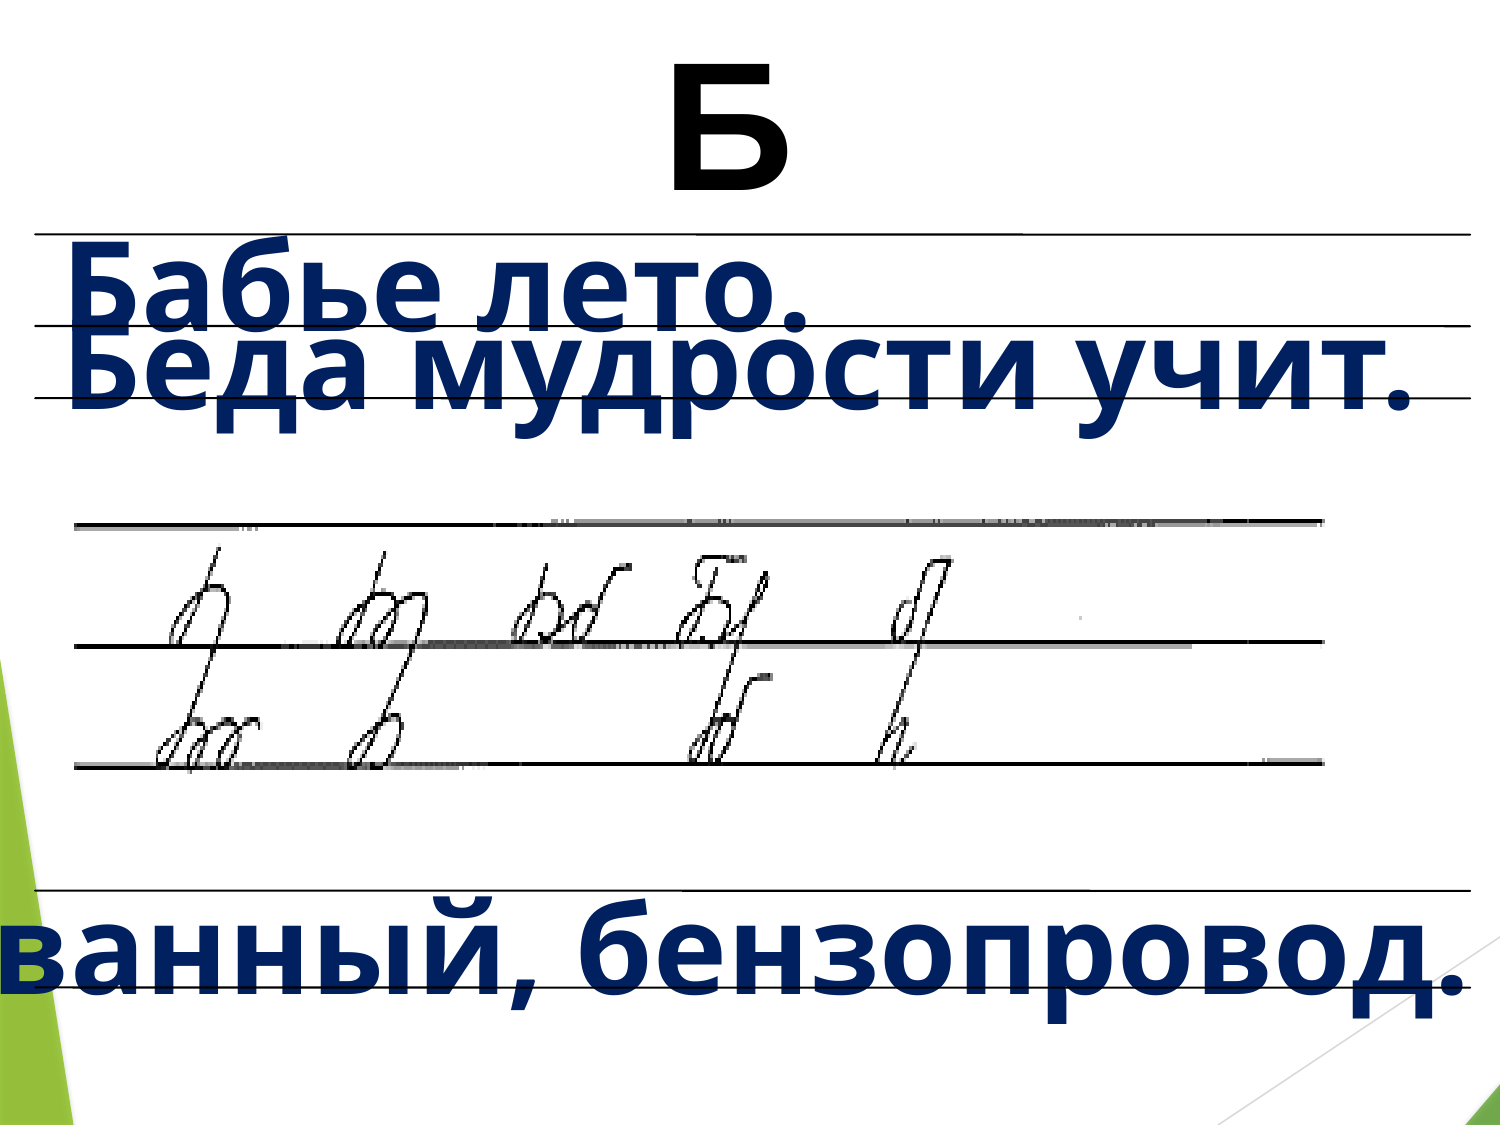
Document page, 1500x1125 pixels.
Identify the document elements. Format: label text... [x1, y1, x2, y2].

text_box Балованный, бензопровод. [0, 861, 1486, 1027]
text_box Бабье лето. Беда мудрости учит. [46, 111, 1500, 433]
text_box Б [597, 0, 860, 233]
picture [53, 503, 1337, 792]
